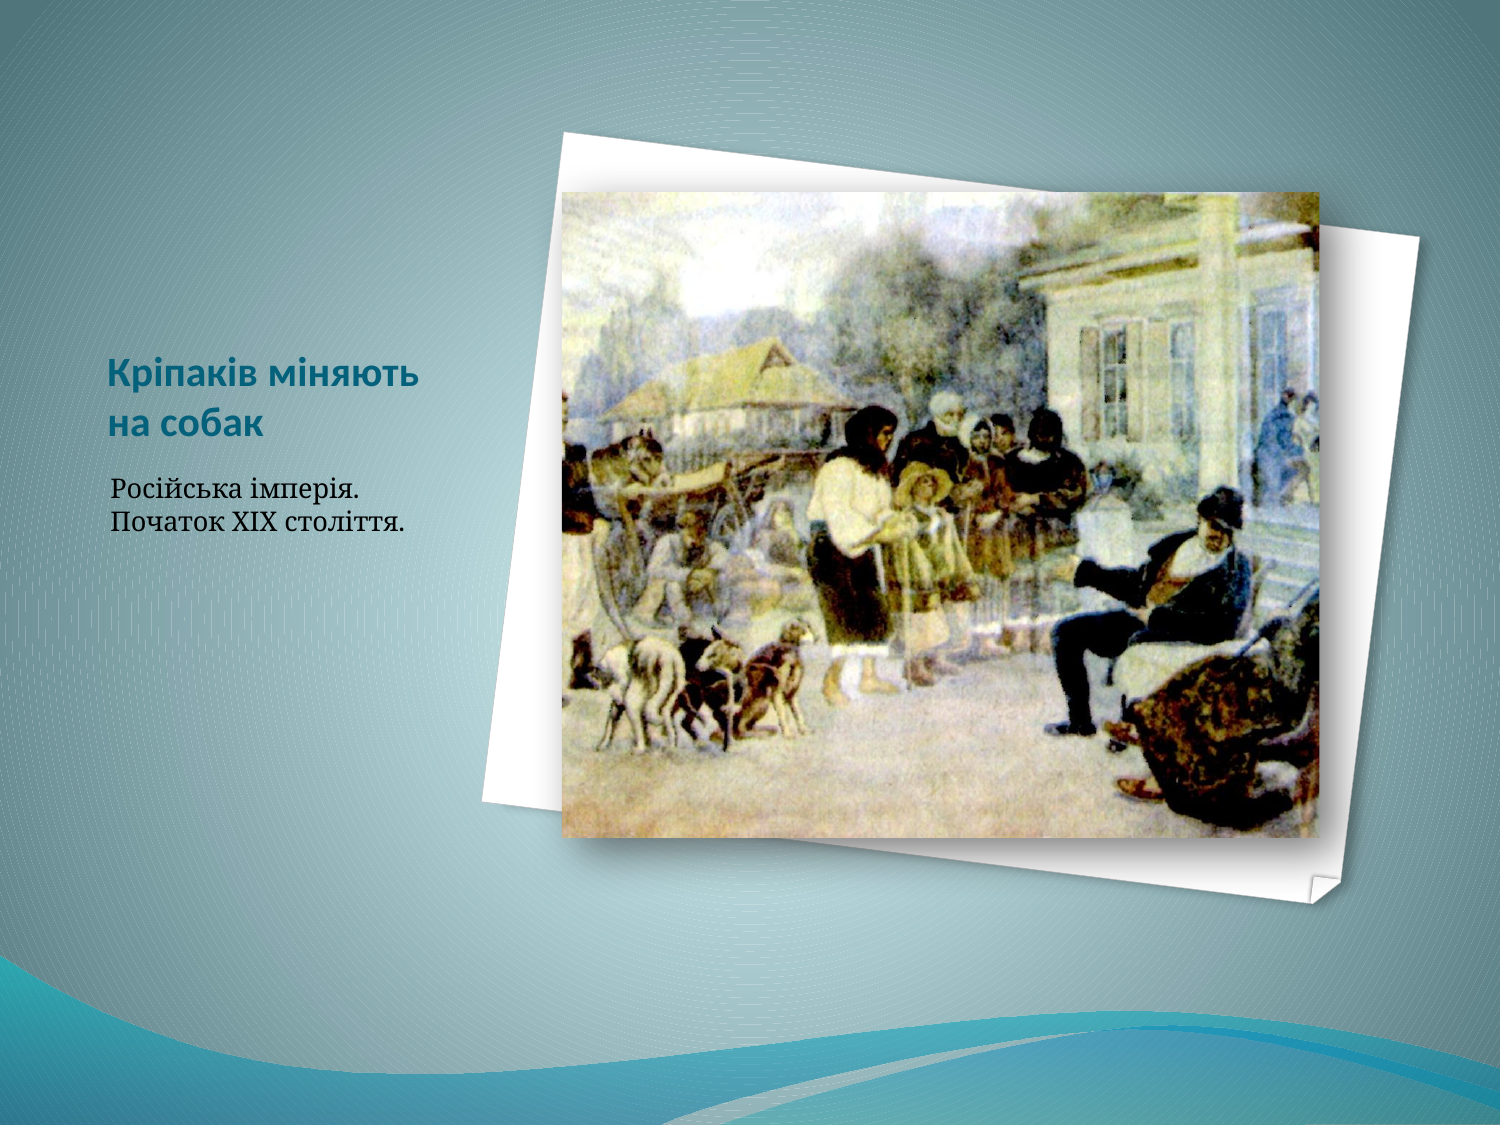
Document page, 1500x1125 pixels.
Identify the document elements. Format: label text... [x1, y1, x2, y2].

title Кріпаків міняють на собак [99, 193, 463, 453]
list Російська імперія. Початок ХІХ століття. [99, 464, 463, 822]
picture [561, 192, 1320, 838]
